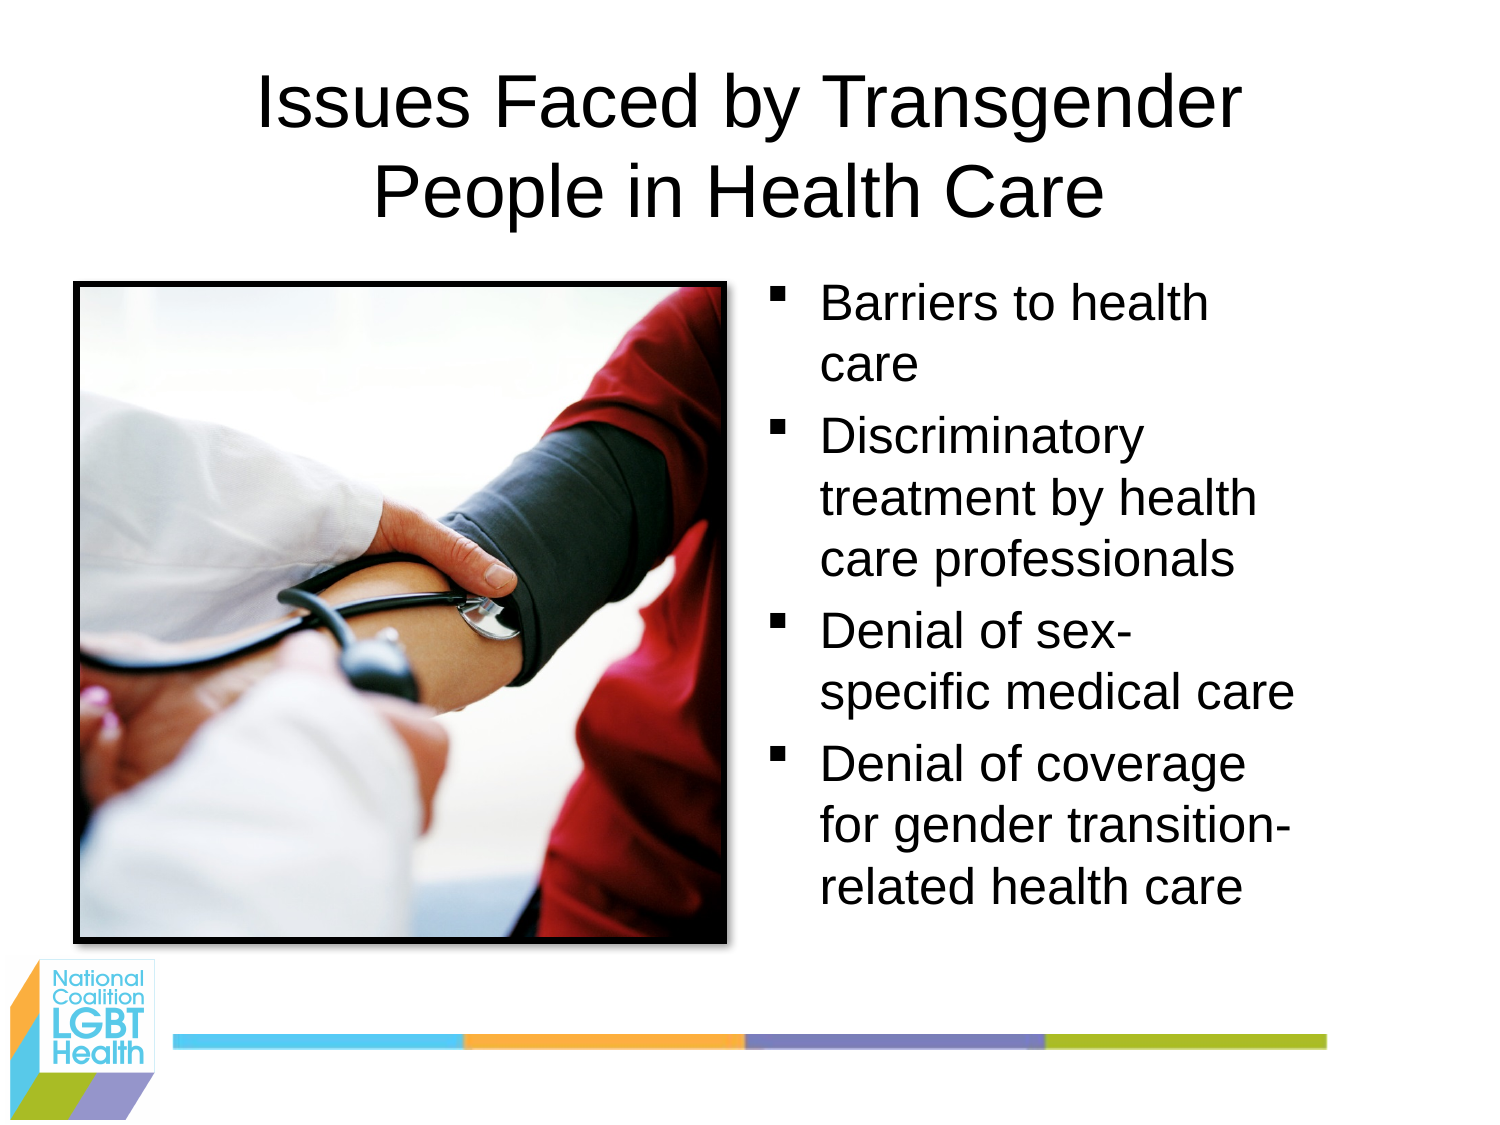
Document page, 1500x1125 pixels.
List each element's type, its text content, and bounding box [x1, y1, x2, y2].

picture [79, 287, 722, 938]
list Barriers to health care Discriminatory treatment by health care professionals Denial of sex-specific medical care Denial of coverage for gender transition-related health care [751, 261, 1318, 1005]
picture [172, 1034, 1328, 1050]
title Issues Faced by Transgender People in Health Care [75, 45, 1425, 233]
picture [5, 955, 160, 1124]
